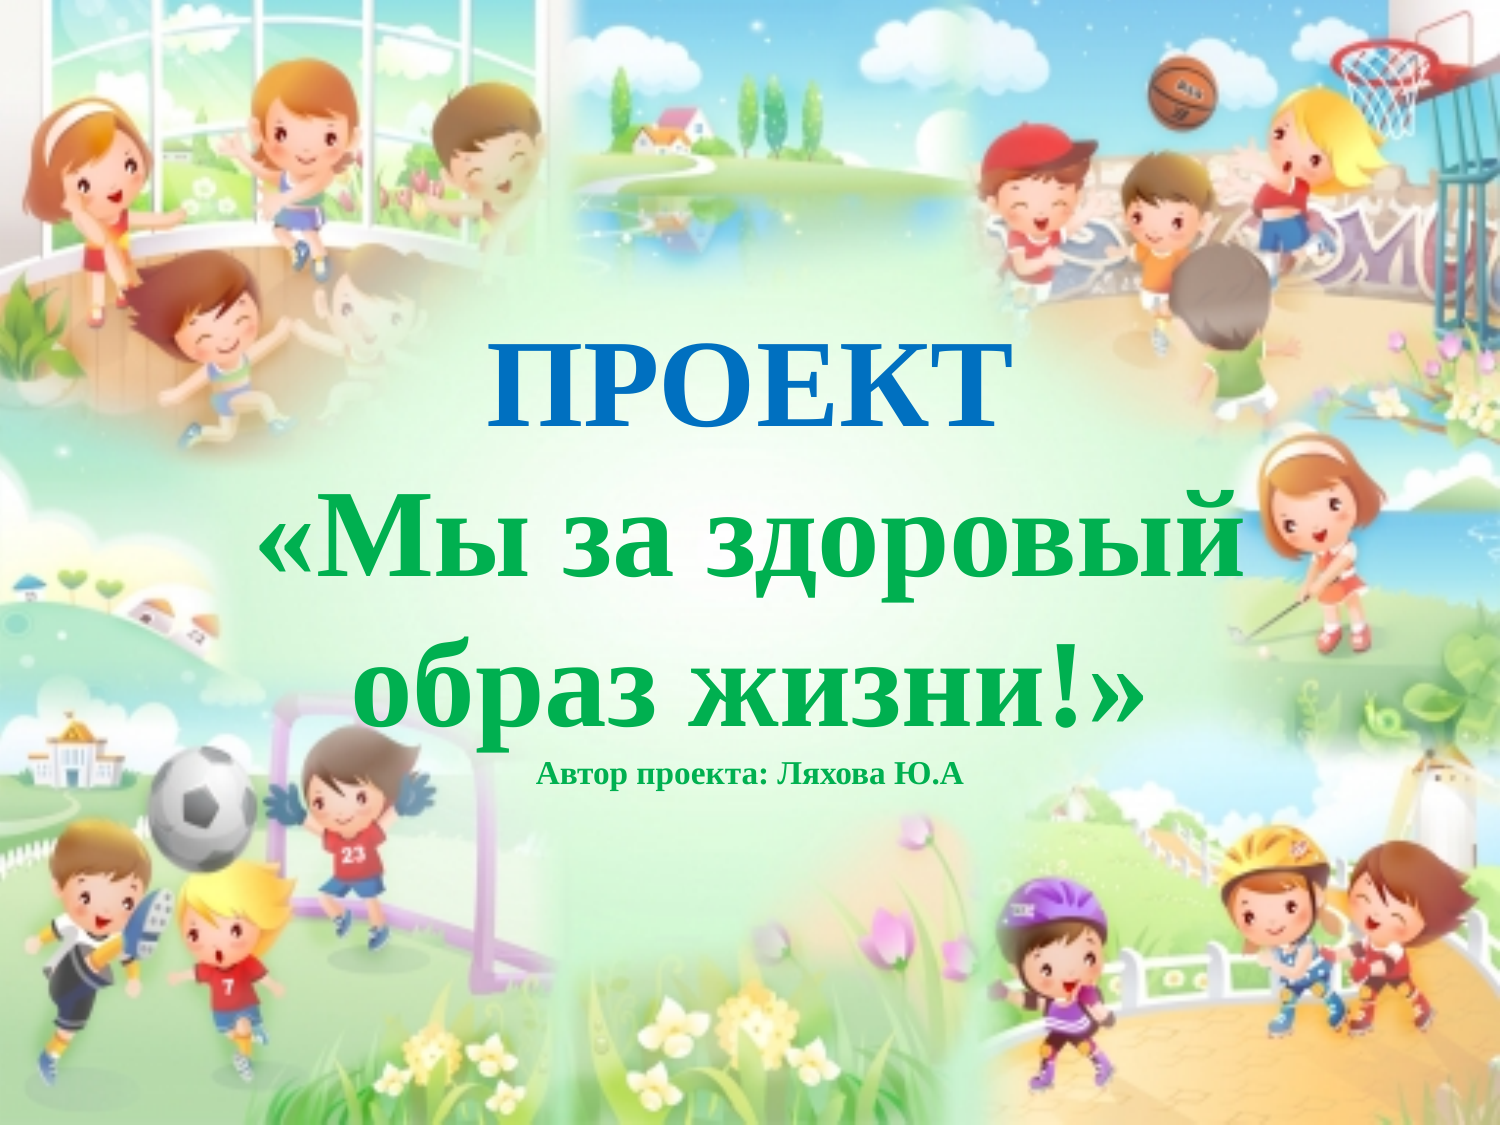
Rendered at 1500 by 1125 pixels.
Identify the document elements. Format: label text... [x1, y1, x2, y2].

picture [0, 0, 1500, 1125]
title ПРОЕКТ «Мы за здоровый образ жизни!» Автор проекта: Ляхова Ю.А [112, 199, 1388, 894]
